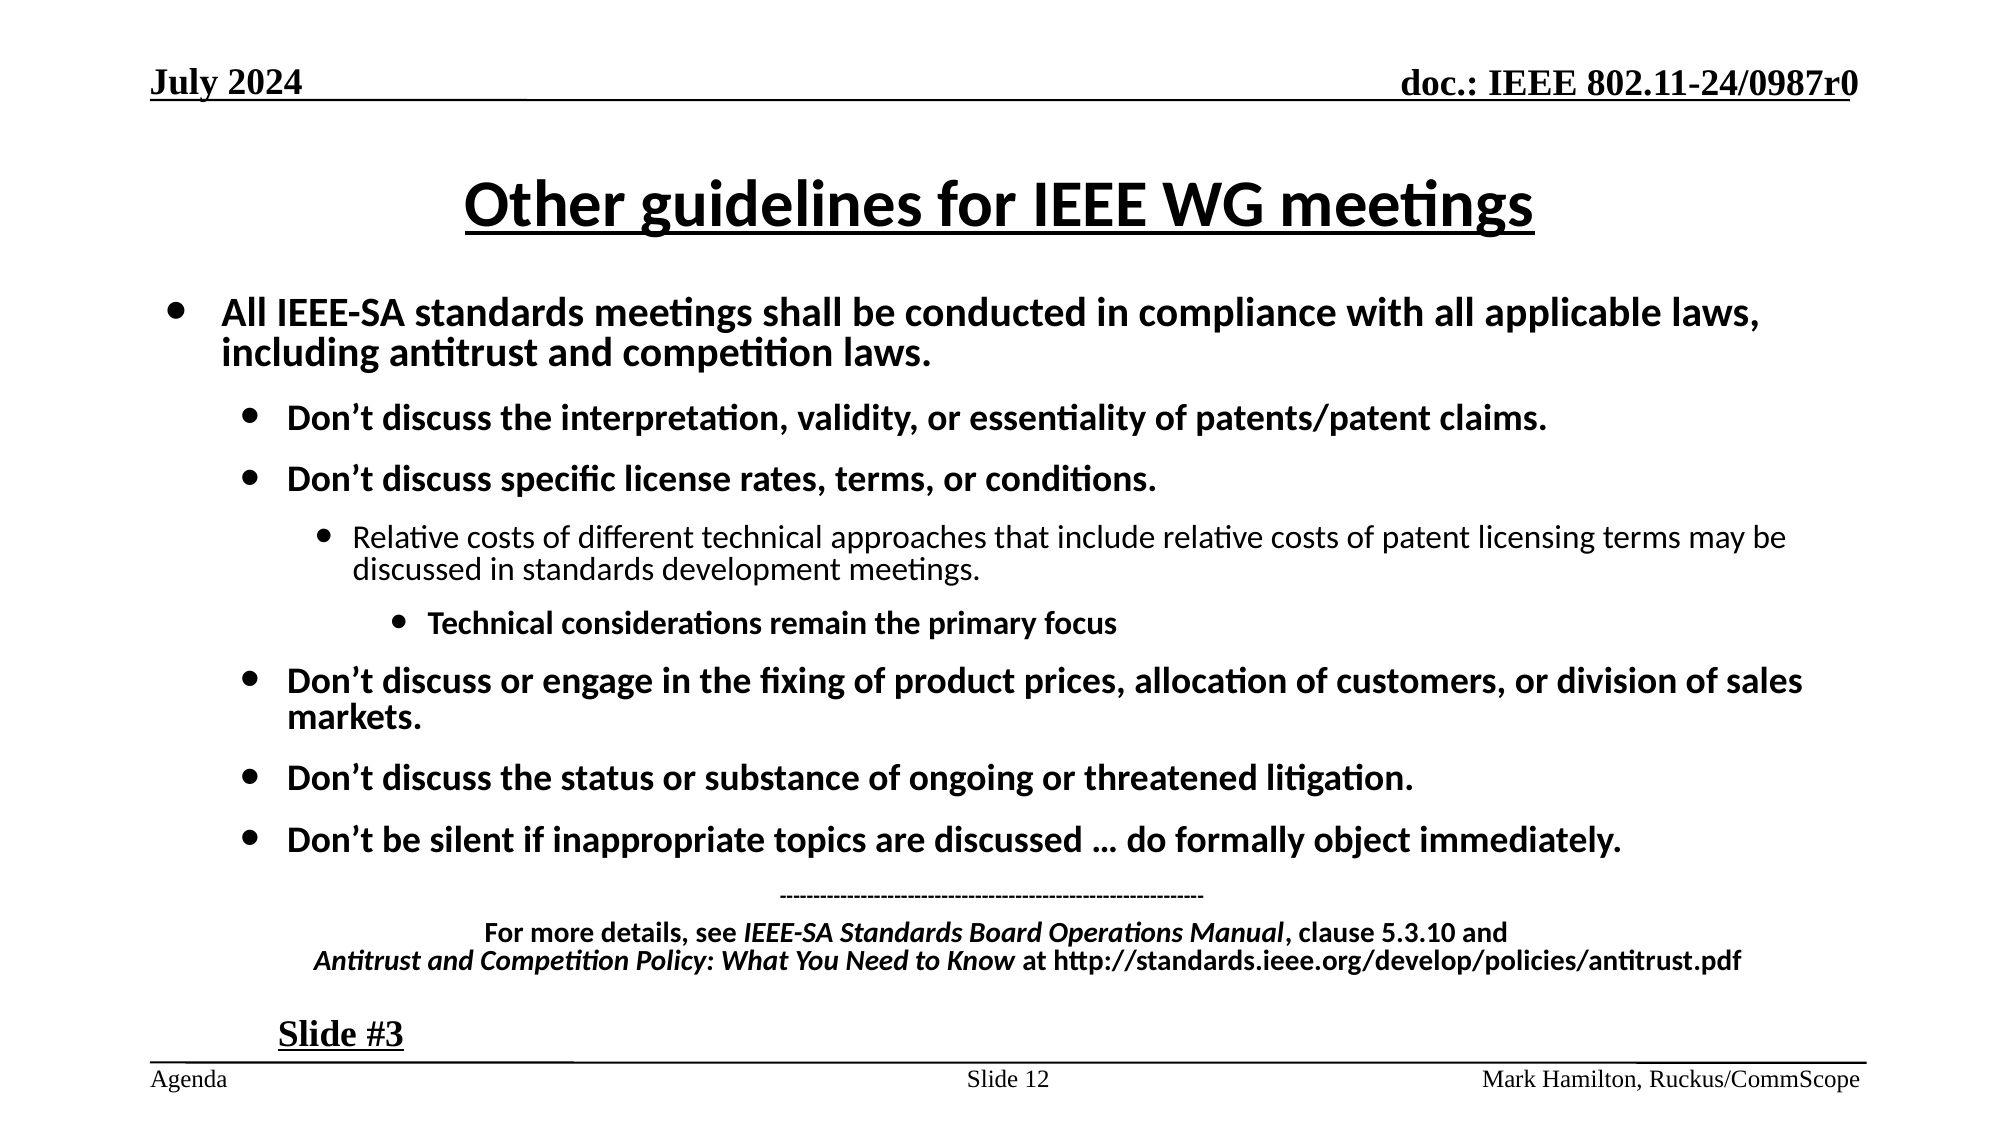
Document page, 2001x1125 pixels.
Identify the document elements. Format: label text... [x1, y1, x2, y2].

title Other guidelines for IEEE WG meetings [149, 112, 1850, 286]
slide_number Slide 12 [950, 1061, 1067, 1123]
text_box Slide #3 [263, 1001, 420, 1062]
list All IEEE-SA standards meetings shall be conducted in compliance with all applicable laws, including antitrust and competition laws. Don’t discuss the interpretation, validity, or essentiality of patents/patent claims. Don’t discuss specific license rates, terms, or conditions. Relative costs of different technical approaches that include relative costs of patent licensing terms may be discussed in standards development meetings. Technical considerations remain the primary focus Don’t discuss or engage in the fixing of product prices, allocation of customers, or division of sales markets. Don’t discuss the status or substance of ongoing or threatened litigation. Don’t be silent if inappropriate topics are discussed … do formally object immediately. --------------------------------------------------------------- For more details, see IEEE-SA Standards Board Operations Manual, clause 5.3.10 and Antitrust and Competition Policy: What You Need to Know at http://standards.ieee.org/develop/policies/antitrust.pdf [149, 286, 1850, 1000]
